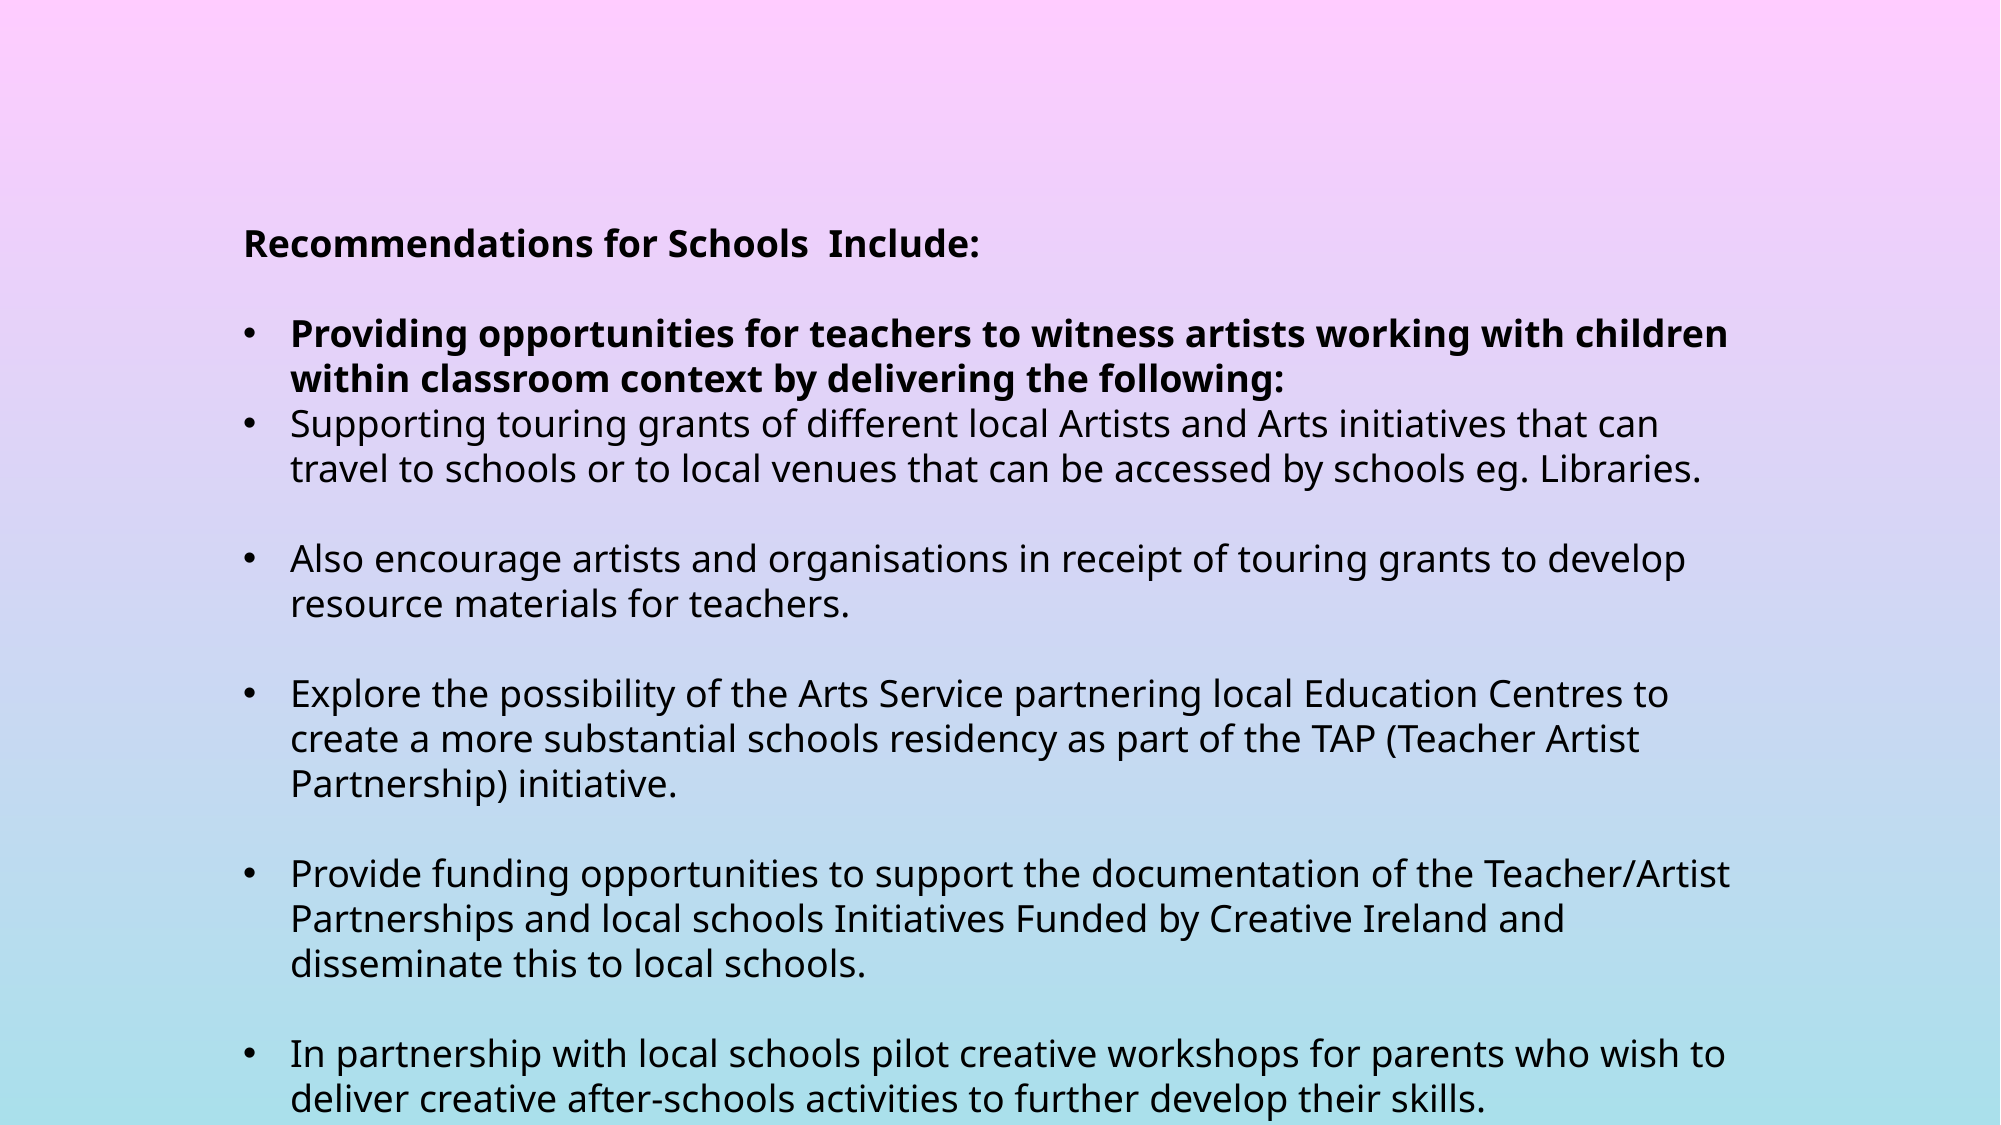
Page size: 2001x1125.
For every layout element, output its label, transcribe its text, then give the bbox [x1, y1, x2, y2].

text_box Recommendations for Schools Include: Providing opportunities for teachers to witness artists working with children within classroom context by delivering the following: Supporting touring grants of different local Artists and Arts initiatives that can travel to schools or to local venues that can be accessed by schools eg. Libraries. Also encourage artists and organisations in receipt of touring grants to develop resource materials for teachers. Explore the possibility of the Arts Service partnering local Education Centres to create a more substantial schools residency as part of the TAP (Teacher Artist Partnership) initiative. Provide funding opportunities to support the documentation of the Teacher/Artist Partnerships and local schools Initiatives Funded by Creative Ireland and disseminate this to local schools. In partnership with local schools pilot creative workshops for parents who wish to deliver creative after-schools activities to further develop their skills. [228, 212, 1779, 1125]
title [0, 184, 557, 939]
